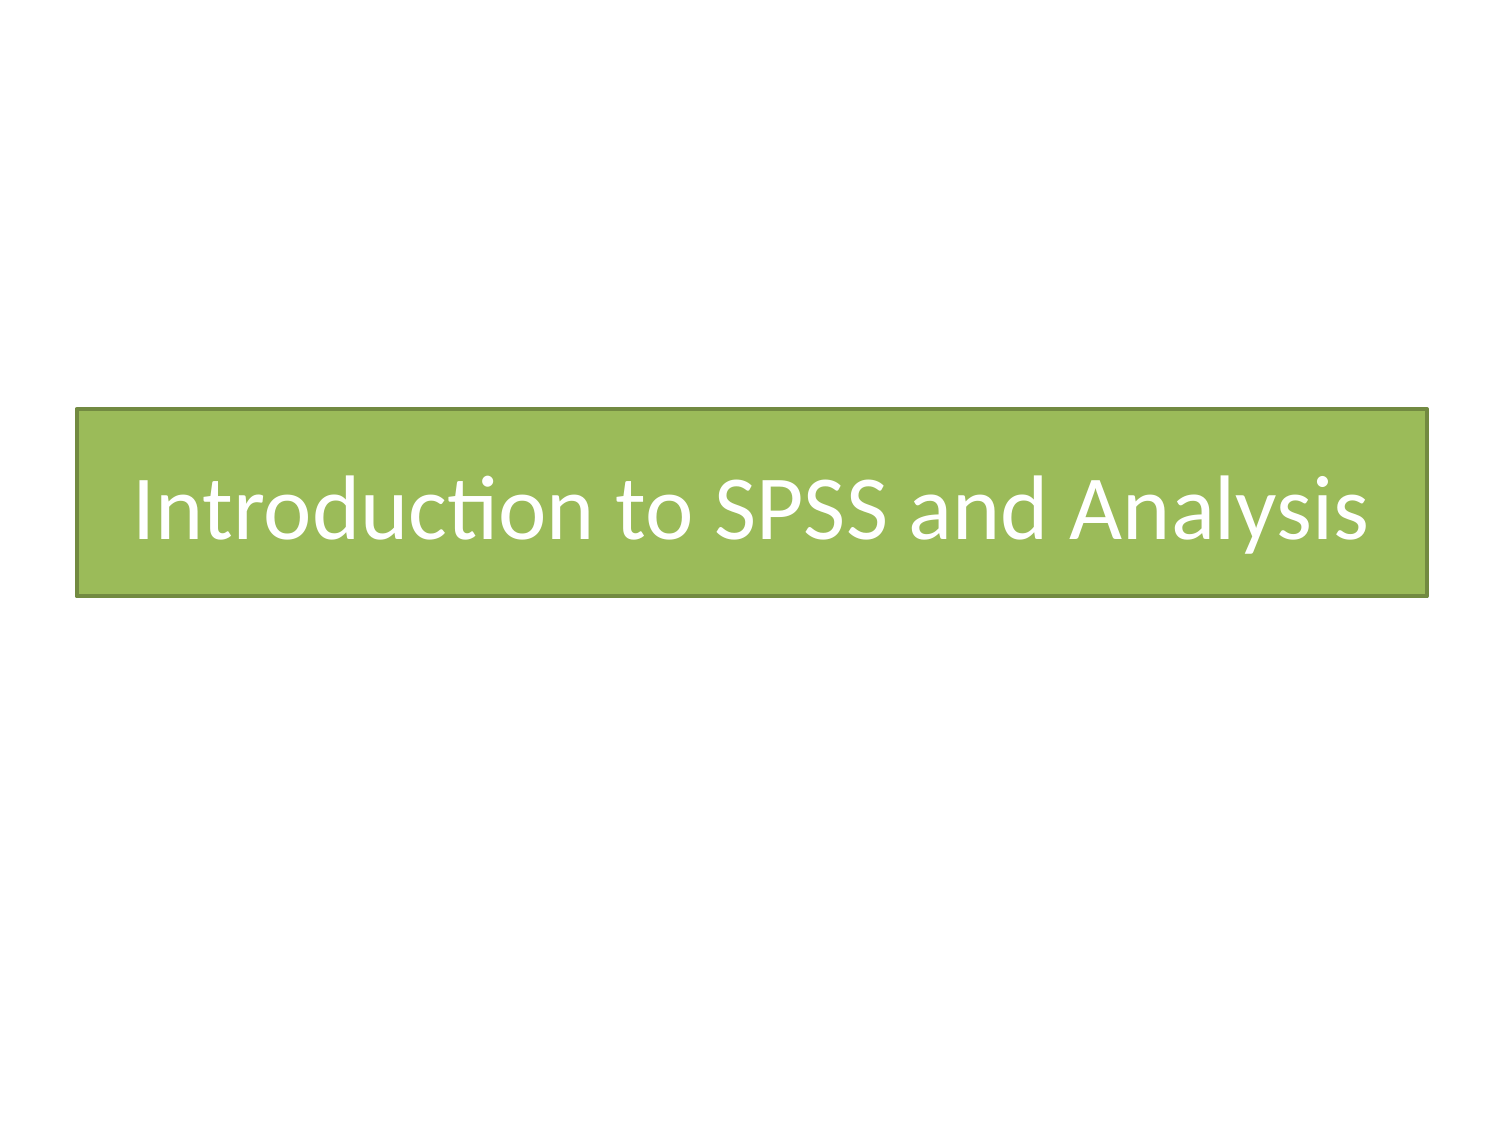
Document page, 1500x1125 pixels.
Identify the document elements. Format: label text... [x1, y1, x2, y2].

title Introduction to SPSS and Analysis [75, 407, 1429, 598]
